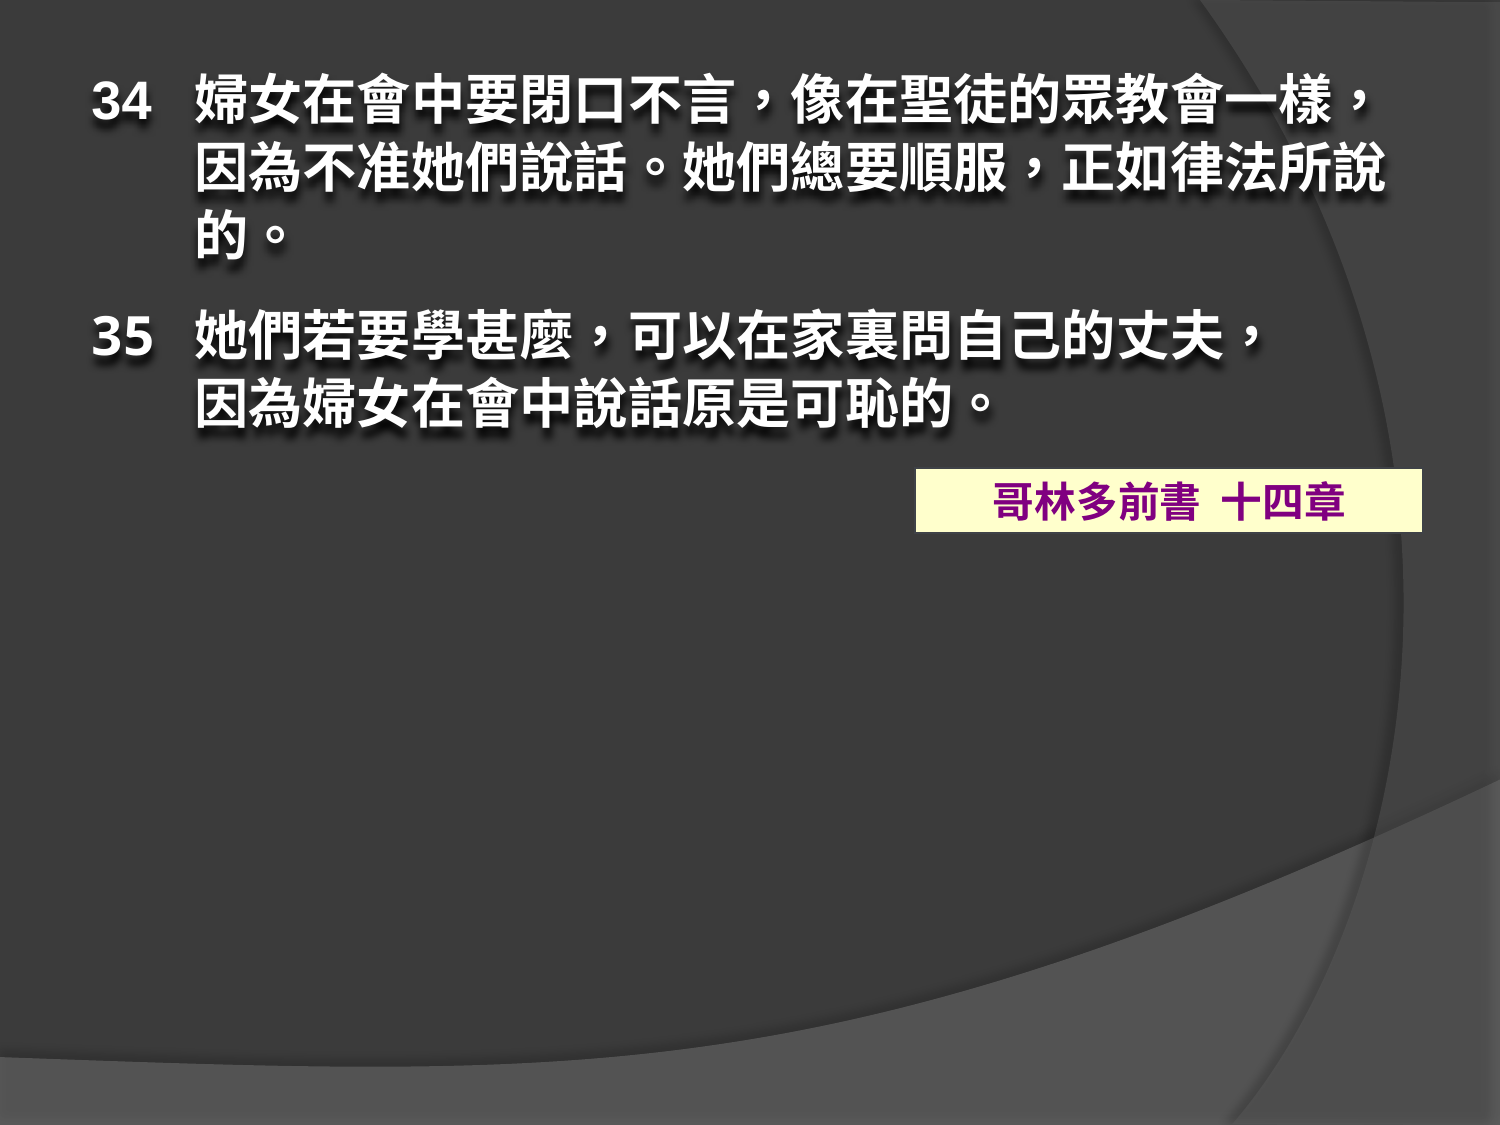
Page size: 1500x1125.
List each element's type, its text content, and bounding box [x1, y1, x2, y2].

text_box 哥林多前書 十四章 [915, 468, 1424, 533]
text_box 她們若要學甚麼，可以在家裏問自己的丈夫， 因為婦女在會中說話原是可恥的。 [76, 290, 1380, 442]
text_box 34 婦女在會中要閉口不言，像在聖徒的眾教會一樣，因為不准她們說話。她們總要順服，正如律法所說的。 [76, 54, 1424, 274]
